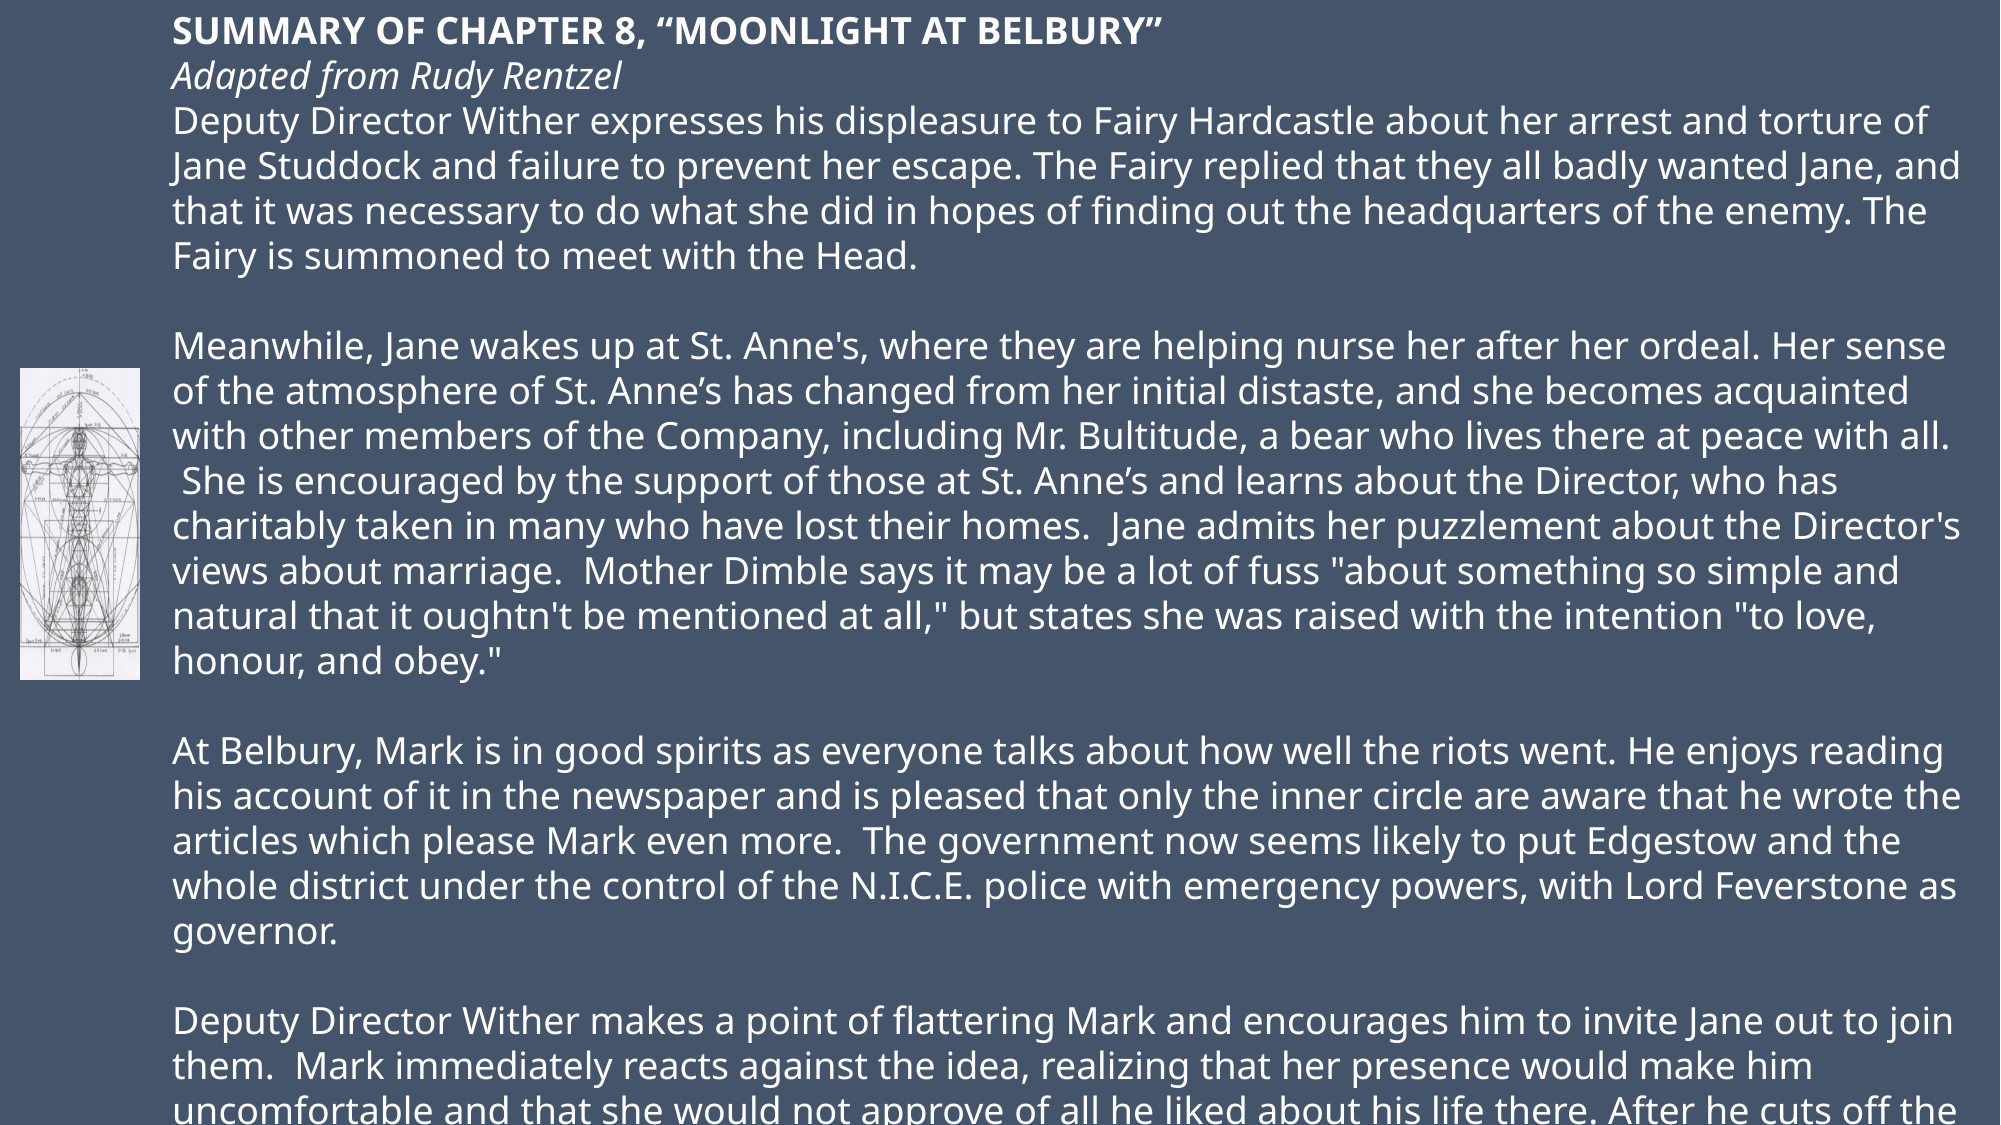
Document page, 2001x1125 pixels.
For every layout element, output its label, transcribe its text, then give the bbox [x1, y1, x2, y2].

text_box SUMMARY OF CHAPTER 8, “MOONLIGHT AT BELBURY” Adapted from Rudy Rentzel Deputy Director Wither expresses his displeasure to Fairy Hardcastle about her arrest and torture of Jane Studdock and failure to prevent her escape. The Fairy replied that they all badly wanted Jane, and that it was necessary to do what she did in hopes of finding out the headquarters of the enemy. The Fairy is summoned to meet with the Head. Meanwhile, Jane wakes up at St. Anne's, where they are helping nurse her after her ordeal. Her sense of the atmosphere of St. Anne’s has changed from her initial distaste, and she becomes acquainted with other members of the Company, including Mr. Bultitude, a bear who lives there at peace with all. She is encouraged by the support of those at St. Anne’s and learns about the Director, who has charitably taken in many who have lost their homes. Jane admits her puzzlement about the Director's views about marriage. Mother Dimble says it may be a lot of fuss "about something so simple and natural that it oughtn't be mentioned at all," but states she was raised with the intention "to love, honour, and obey." At Belbury, Mark is in good spirits as everyone talks about how well the riots went. He enjoys reading his account of it in the newspaper and is pleased that only the inner circle are aware that he wrote the articles which please Mark even more. The government now seems likely to put Edgestow and the whole district under the control of the N.I.C.E. police with emergency powers, with Lord Feverstone as governor. Deputy Director Wither makes a point of flattering Mark and encourages him to invite Jane out to join them. Mark immediately reacts against the idea, realizing that her presence would make him uncomfortable and that she would not approve of all he liked about his life there. After he cuts off the conversation, Mark runs into the Fairy, who chides Mark for giving the D.D. the cold shoulder about inviting Jane to Belbury. She says this has again put Mark in the bad graces of the D.D. At dinner, Mark converses with Filostrato, who tells Mark how he would like to do away with the messiness of organic life, including trees, birds, and even humans, in favor of preserving only the mind and clean metal. Filostrato says [157, 0, 1998, 1125]
picture [20, 368, 140, 680]
